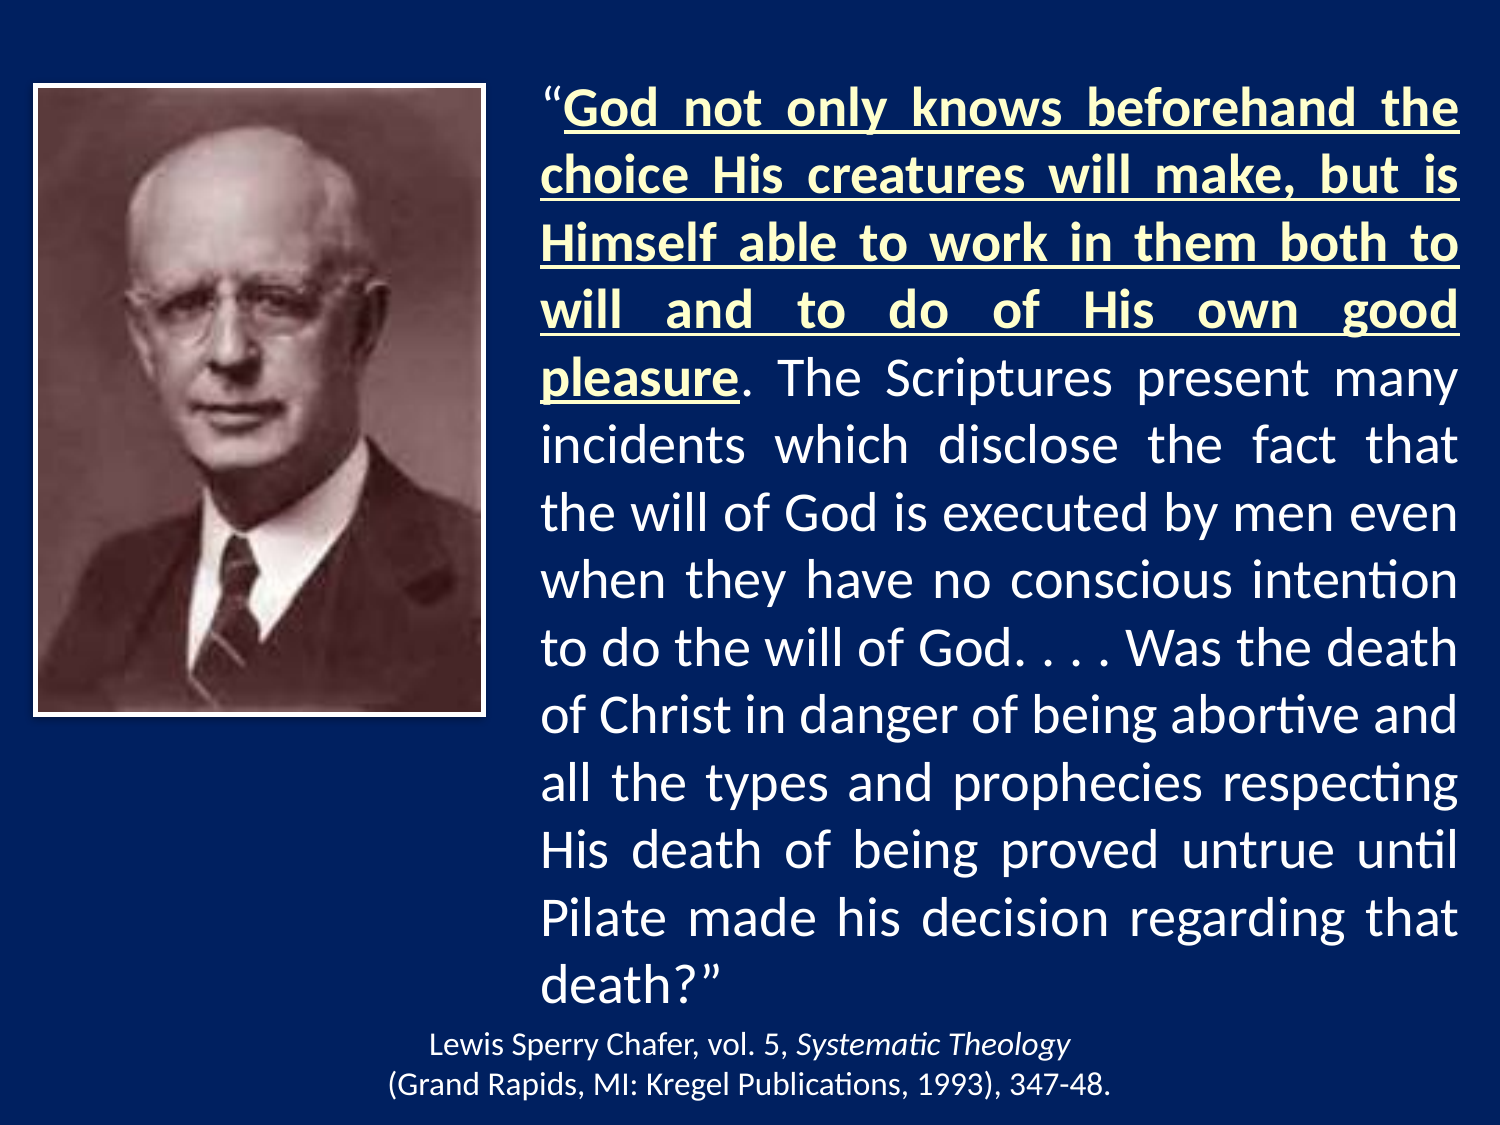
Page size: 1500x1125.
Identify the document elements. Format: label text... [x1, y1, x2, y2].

title Lewis Sperry Chafer, vol. 5, Systematic Theology (Grand Rapids, MI: Kregel Publications, 1993), 347-48. [368, 1024, 1132, 1099]
list “God not only knows beforehand the choice His creatures will make, but is Himself able to work in them both to will and to do of His own good pleasure. The Scriptures present many incidents which disclose the fact that the will of God is executed by men even when they have no conscious intention to do the will of God. . . . Was the death of Christ in danger of being abortive and all the types and prophecies respecting His death of being proved untrue until Pilate made his decision regarding that death?” [524, 62, 1476, 1006]
picture [37, 87, 482, 713]
